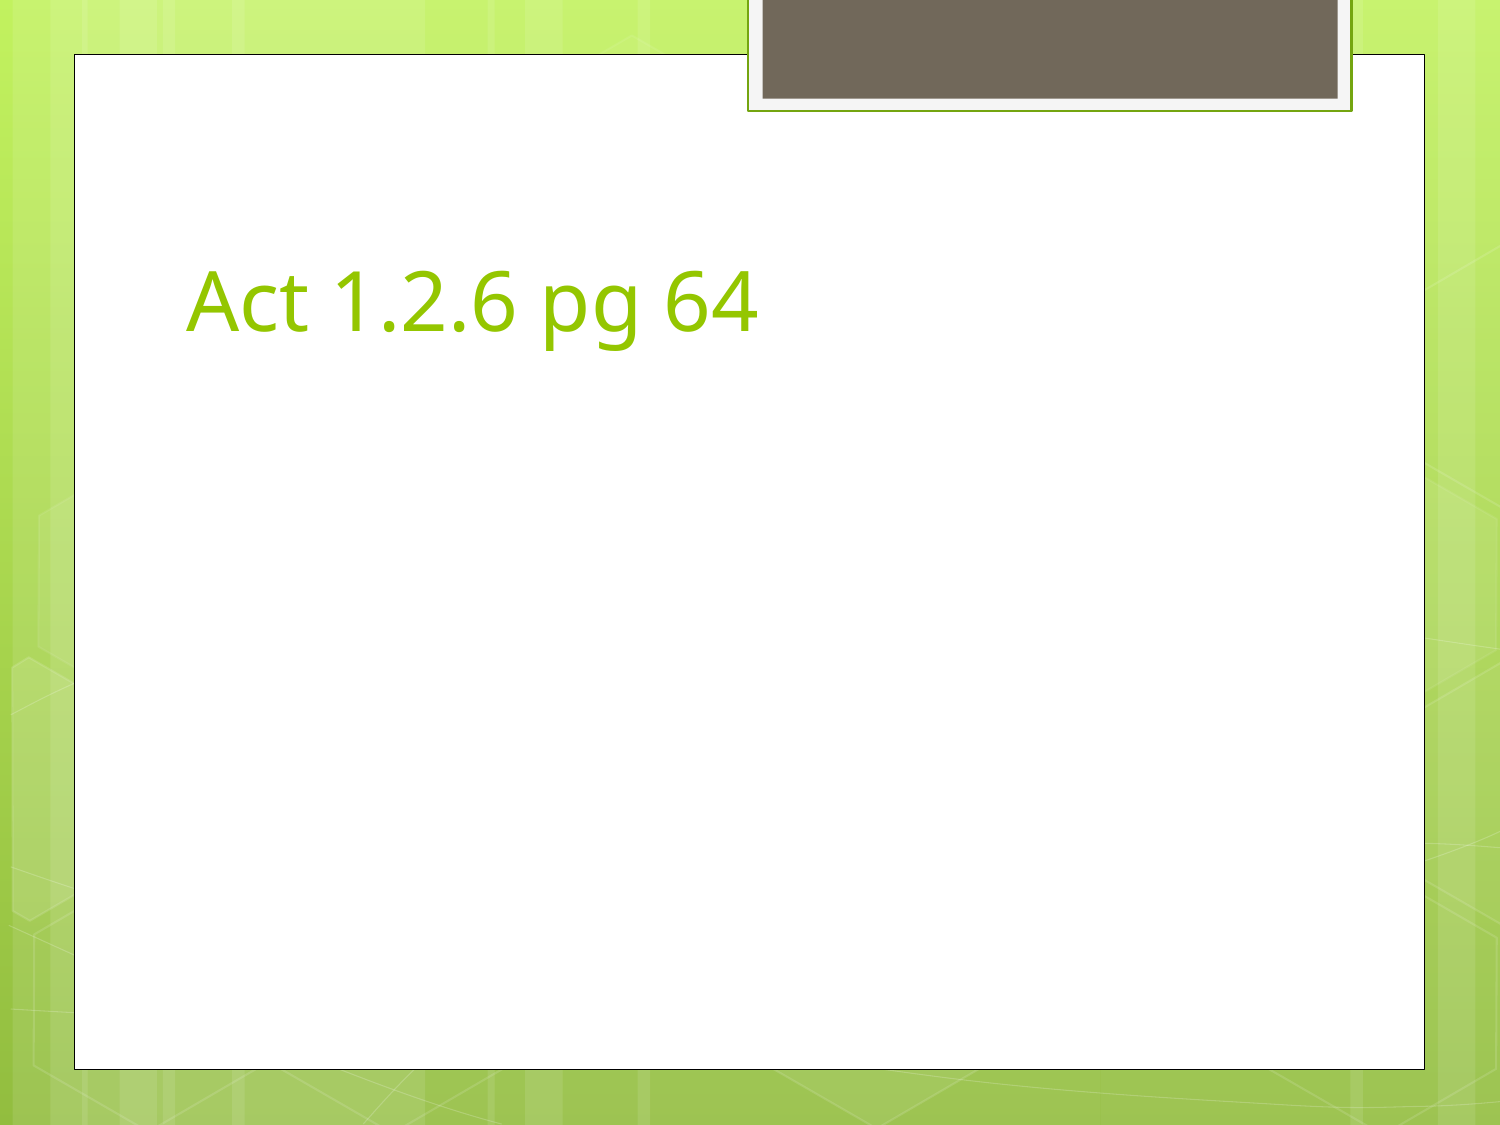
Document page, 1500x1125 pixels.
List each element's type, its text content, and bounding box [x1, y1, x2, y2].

title Act 1.2.6 pg 64 [171, 168, 1324, 357]
